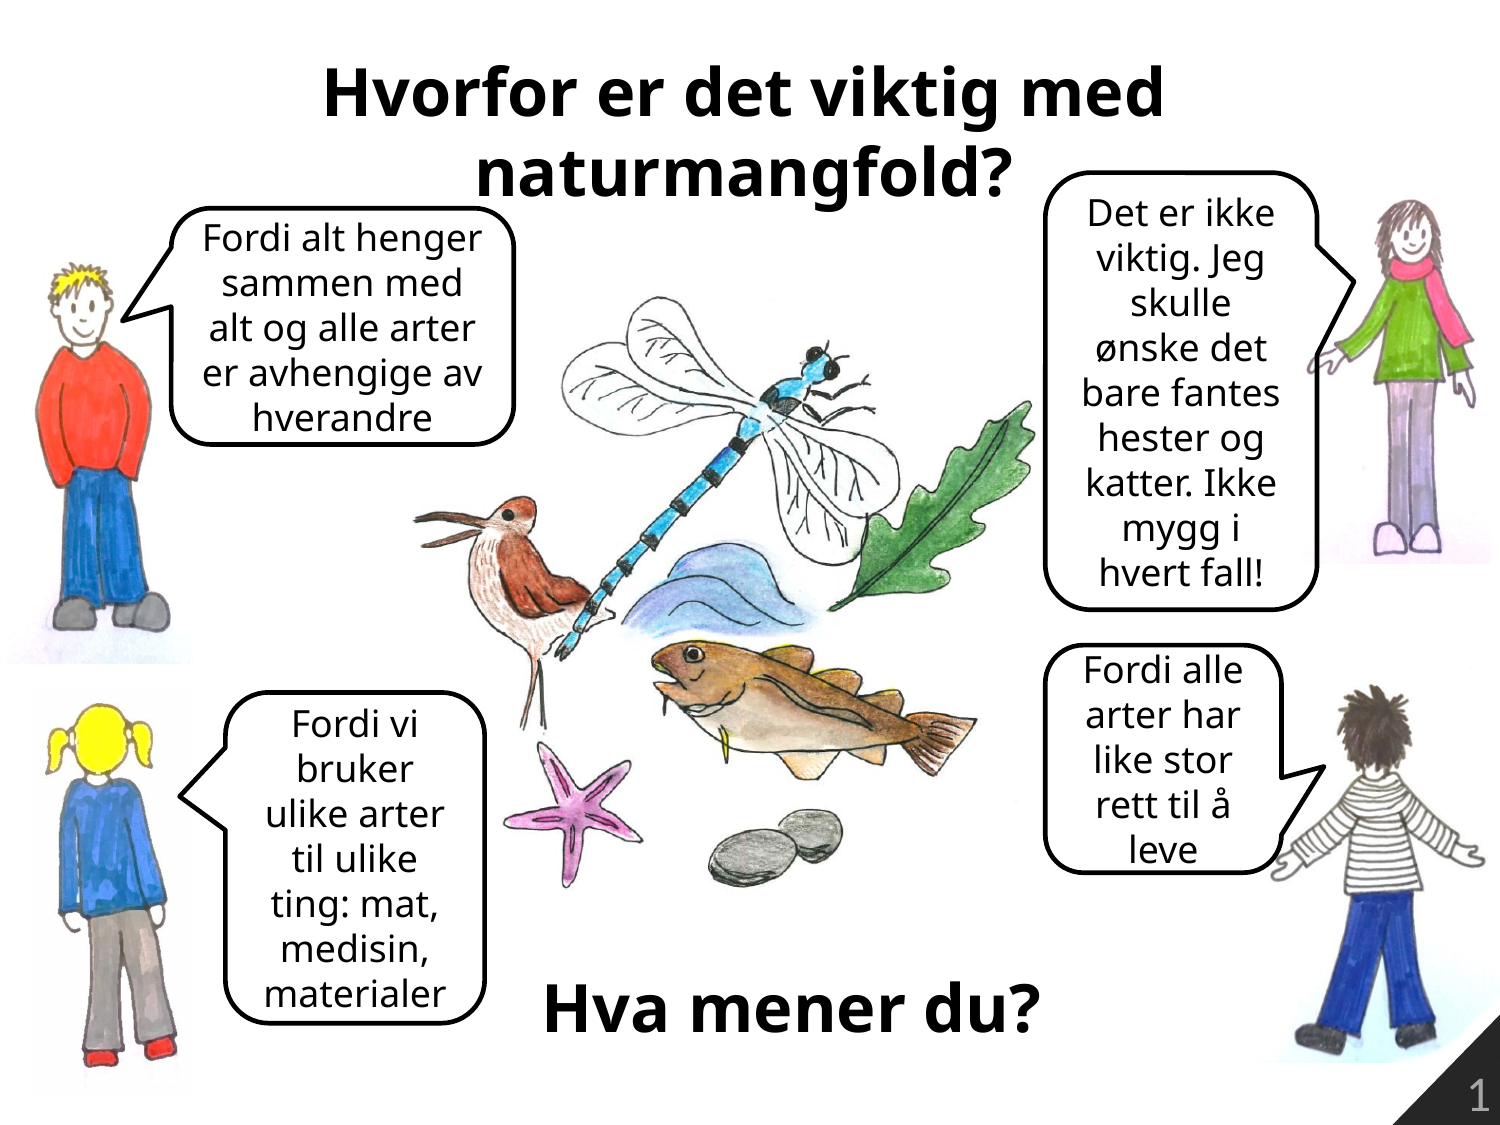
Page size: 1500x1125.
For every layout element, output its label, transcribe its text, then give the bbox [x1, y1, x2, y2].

picture [1197, 184, 1500, 564]
subtitle Hvorfor er det viktig med naturmangfold? [29, 42, 1459, 173]
text_box Fordi vi bruker ulike arter til ulike ting: mat, medisin, materialer [223, 983, 266, 1026]
picture [1251, 668, 1500, 1063]
text_box Fordi vi bruker ulike arter til ulike ting: mat, medisin, materialer [177, 690, 487, 958]
text_box Det er ikke viktig. Jeg skulle ønske det bare fantes hester og katter. Ikke mygg i hvert fall! [1043, 170, 1345, 612]
picture [408, 291, 1043, 899]
picture [0, 249, 303, 664]
text_box Fordi alt henger sammen med alt og alle arter er avhengige av hverandre [120, 206, 516, 447]
text_box Fordi alle arter har like stor rett til å leve [1047, 643, 1281, 875]
picture [0, 687, 317, 1097]
text_box Hva mener du? [266, 958, 1317, 1089]
